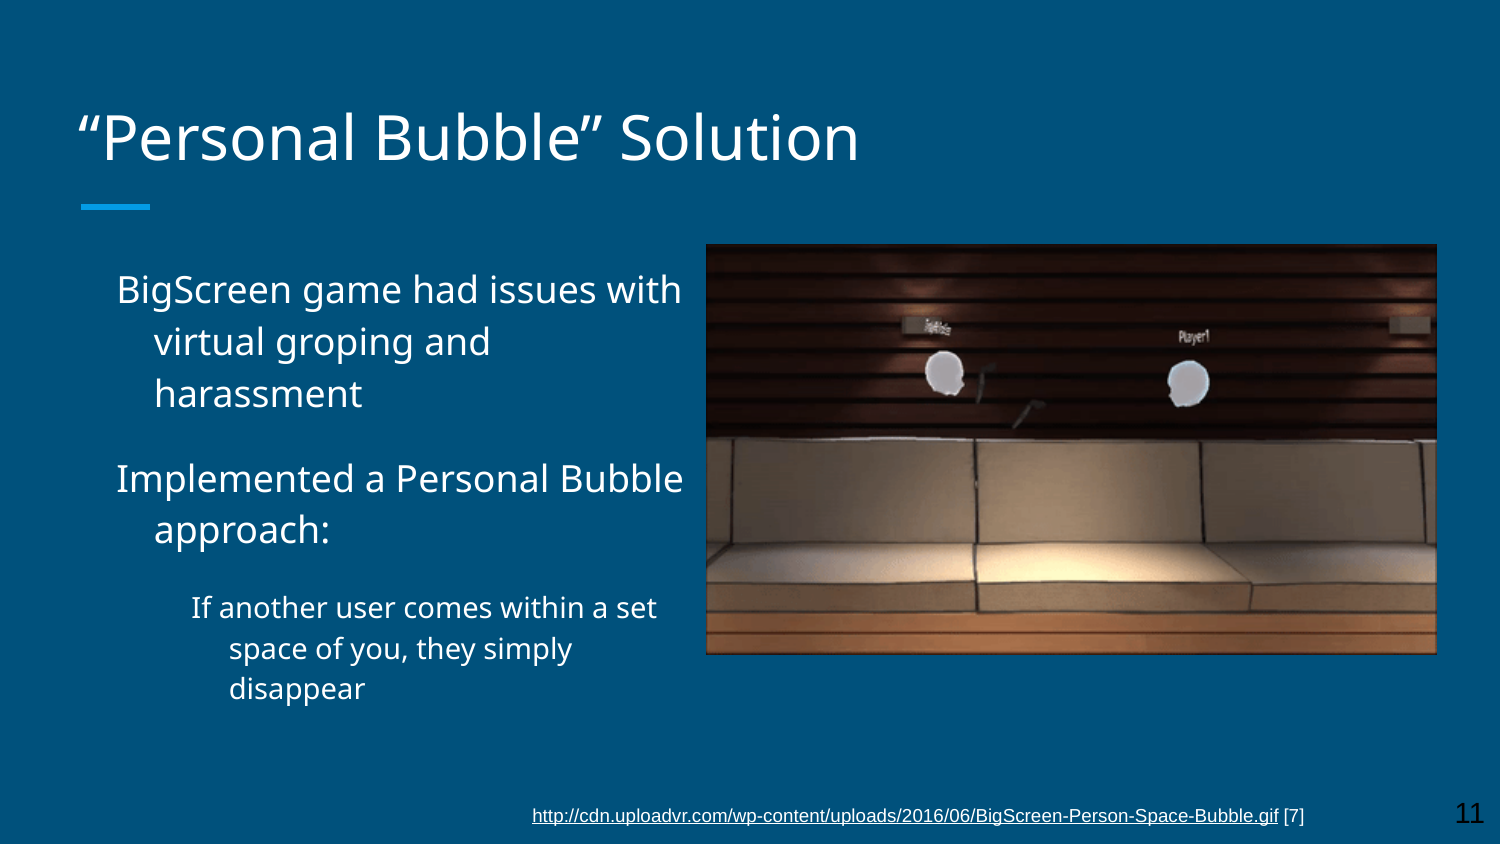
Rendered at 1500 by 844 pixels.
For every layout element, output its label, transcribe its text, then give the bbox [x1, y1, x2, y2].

slide_number 11 [1410, 779, 1500, 844]
list BigScreen game had issues with virtual groping and harassment Implemented a Personal Bubble approach: If another user comes within a set space of you, they simply disappear [63, 244, 707, 750]
text_box http://cdn.uploadvr.com/wp-content/uploads/2016/06/BigScreen-Person-Space-Bubble.gif [7] [517, 788, 1410, 844]
picture [707, 245, 1436, 654]
title “Personal Bubble” Solution [63, 75, 1437, 188]
